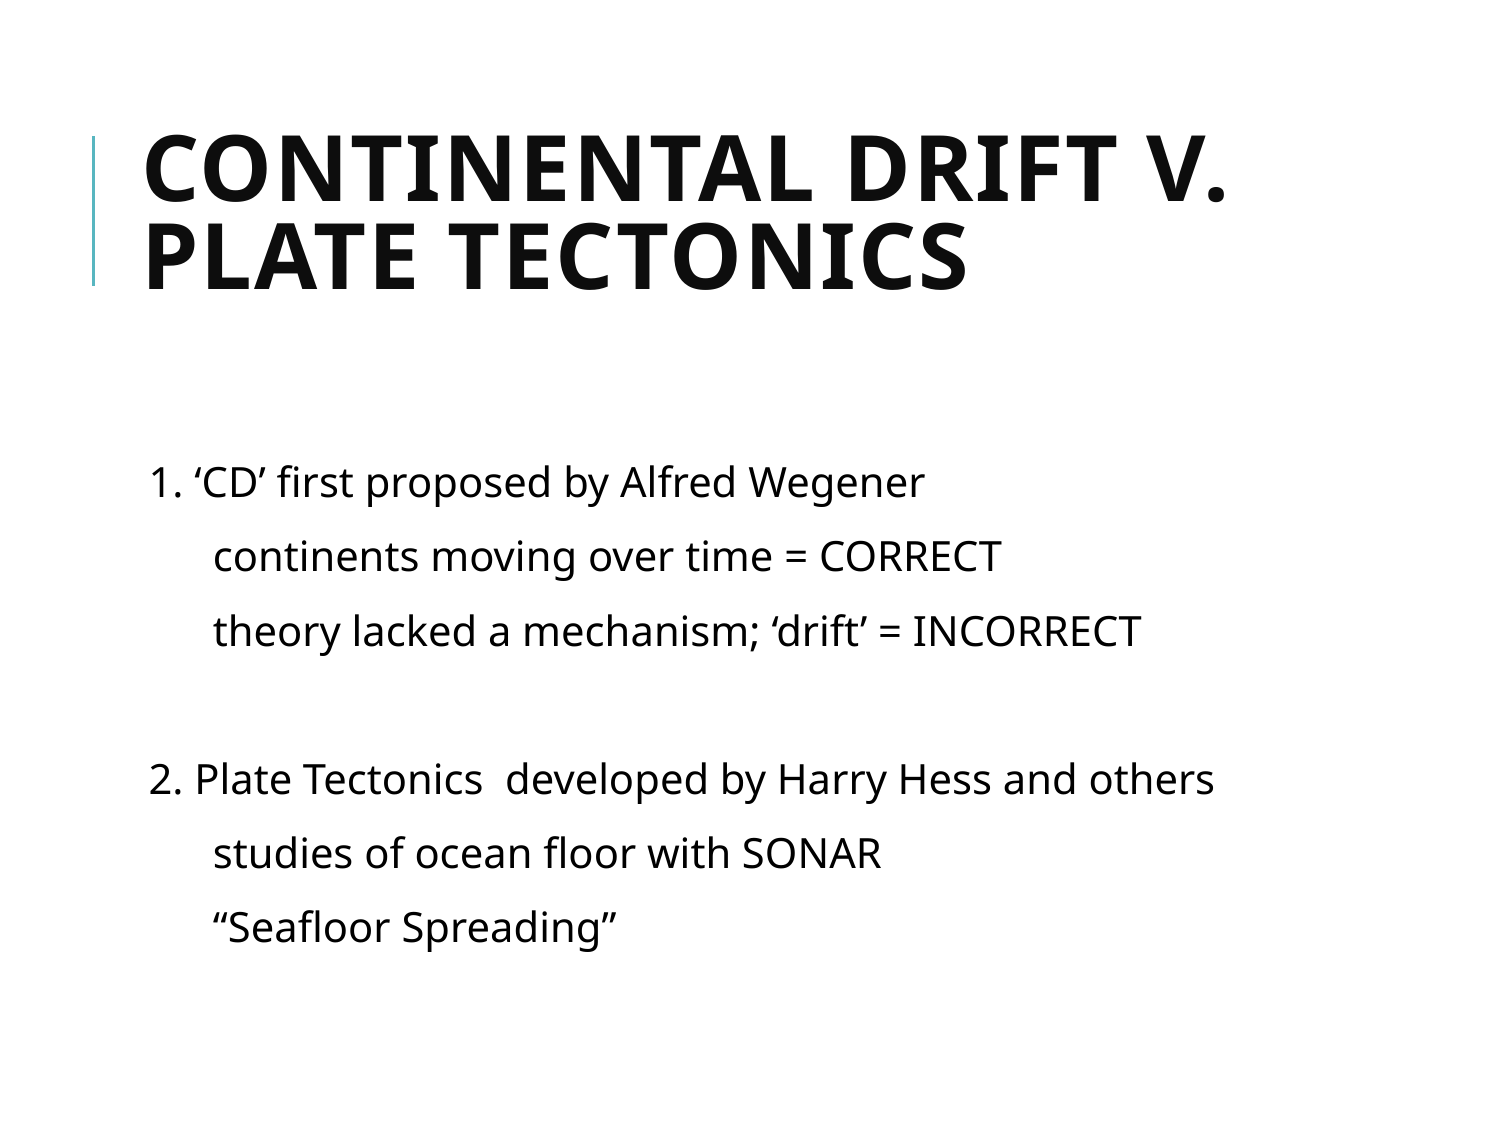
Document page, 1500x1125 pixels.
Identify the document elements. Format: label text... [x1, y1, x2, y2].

title Continental Drift v. Plate Tectonics [126, 96, 1322, 342]
list 1. ‘CD’ first proposed by Alfred Wegener continents moving over time = CORRECT theory lacked a mechanism; ‘drift’ = INCORRECT 2. Plate Tectonics developed by Harry Hess and others studies of ocean floor with SONAR “Seafloor Spreading” [126, 375, 1322, 1035]
